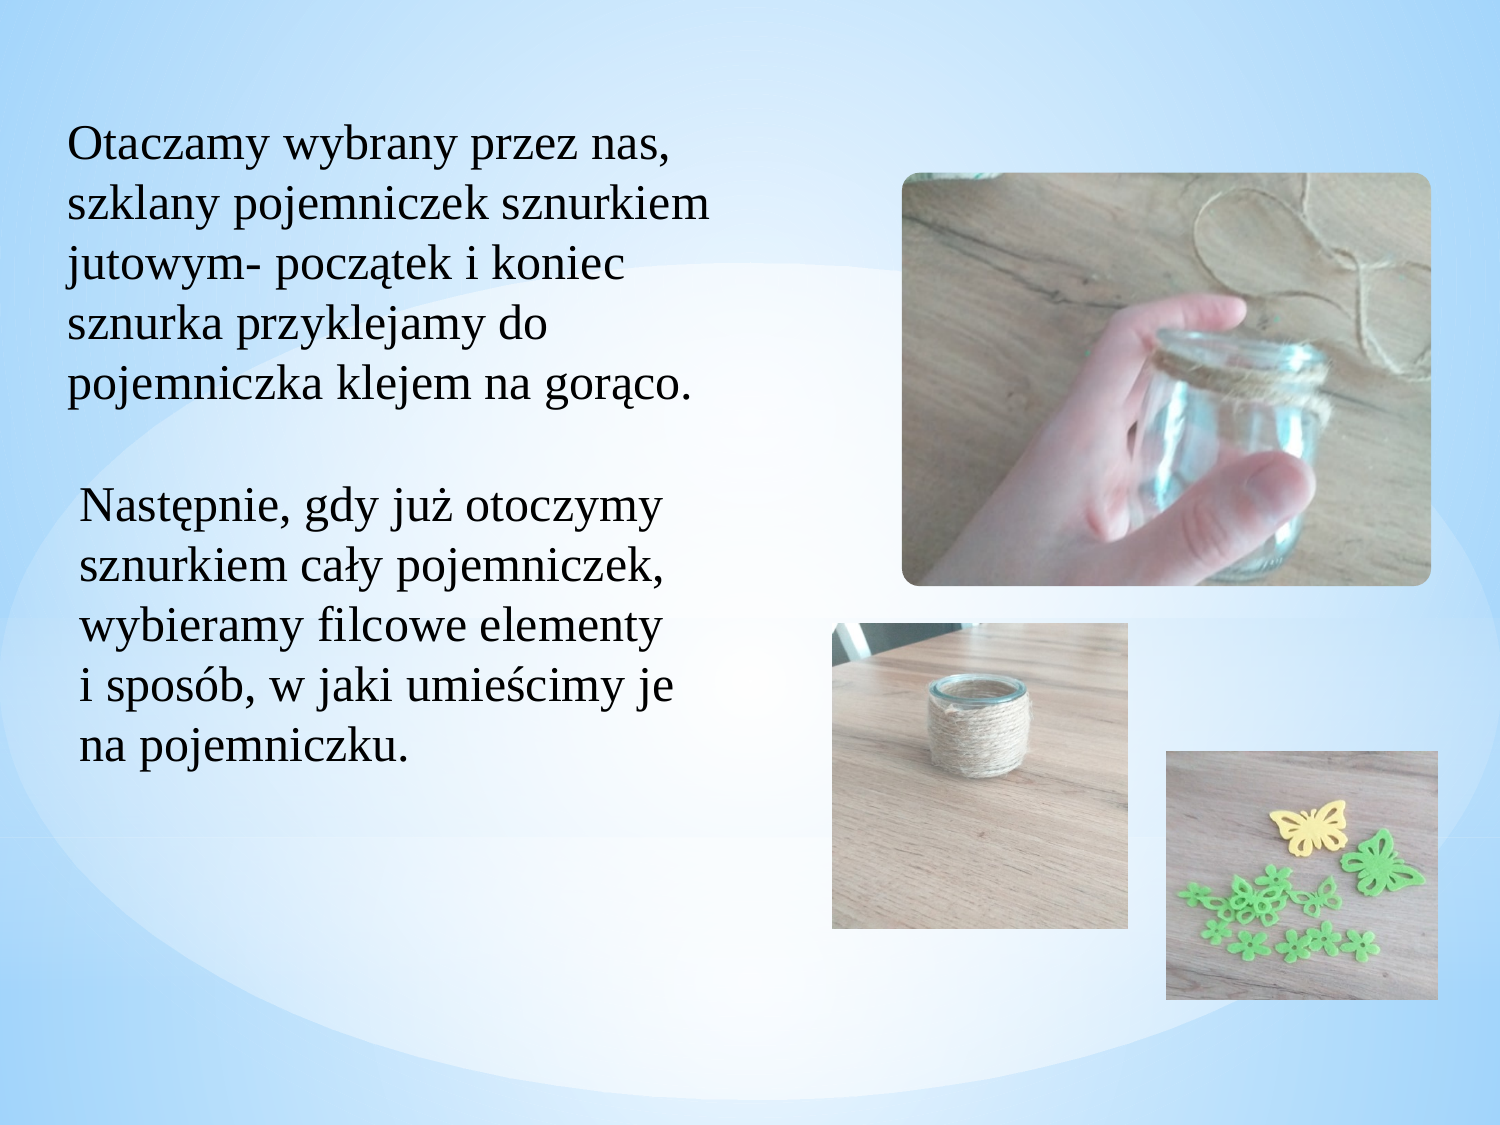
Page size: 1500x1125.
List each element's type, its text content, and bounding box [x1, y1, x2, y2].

picture [1166, 751, 1439, 1000]
picture [901, 172, 1432, 587]
text_box Otaczamy wybrany przez nas, szklany pojemniczek sznurkiem jutowym- początek i koniec sznurka przyklejamy do pojemniczka klejem na gorąco. [53, 101, 798, 417]
text_box Następnie, gdy już otoczymy sznurkiem cały pojemniczek, wybieramy filcowe elementy i sposób, w jaki umieścimy je na pojemniczku. [64, 463, 739, 779]
picture [832, 622, 1129, 929]
